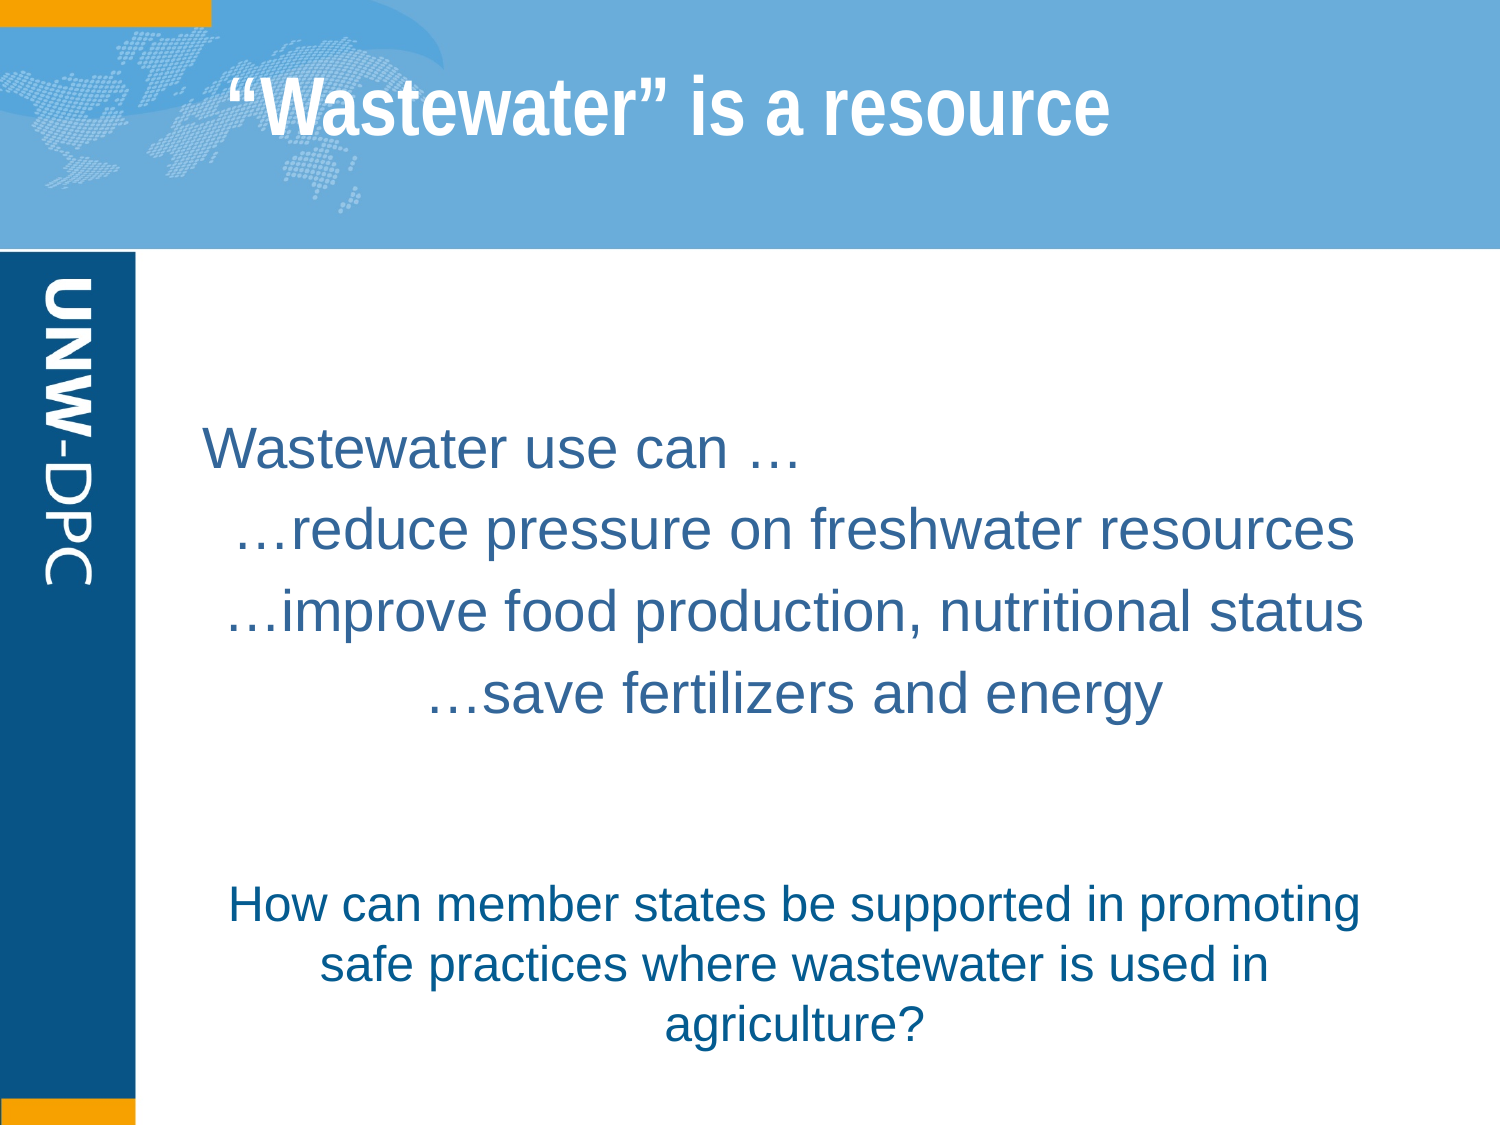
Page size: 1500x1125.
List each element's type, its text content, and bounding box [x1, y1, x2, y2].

picture [0, 0, 1500, 1125]
text_box Wastewater use can … …reduce pressure on freshwater resources …improve food production, nutritional status …save fertilizers and energy [187, 402, 1402, 763]
title “Wastewater” is a resource [210, 45, 1425, 233]
text_box How can member states be supported in promoting safe practices where wastewater is used in agriculture? [167, 863, 1423, 1059]
